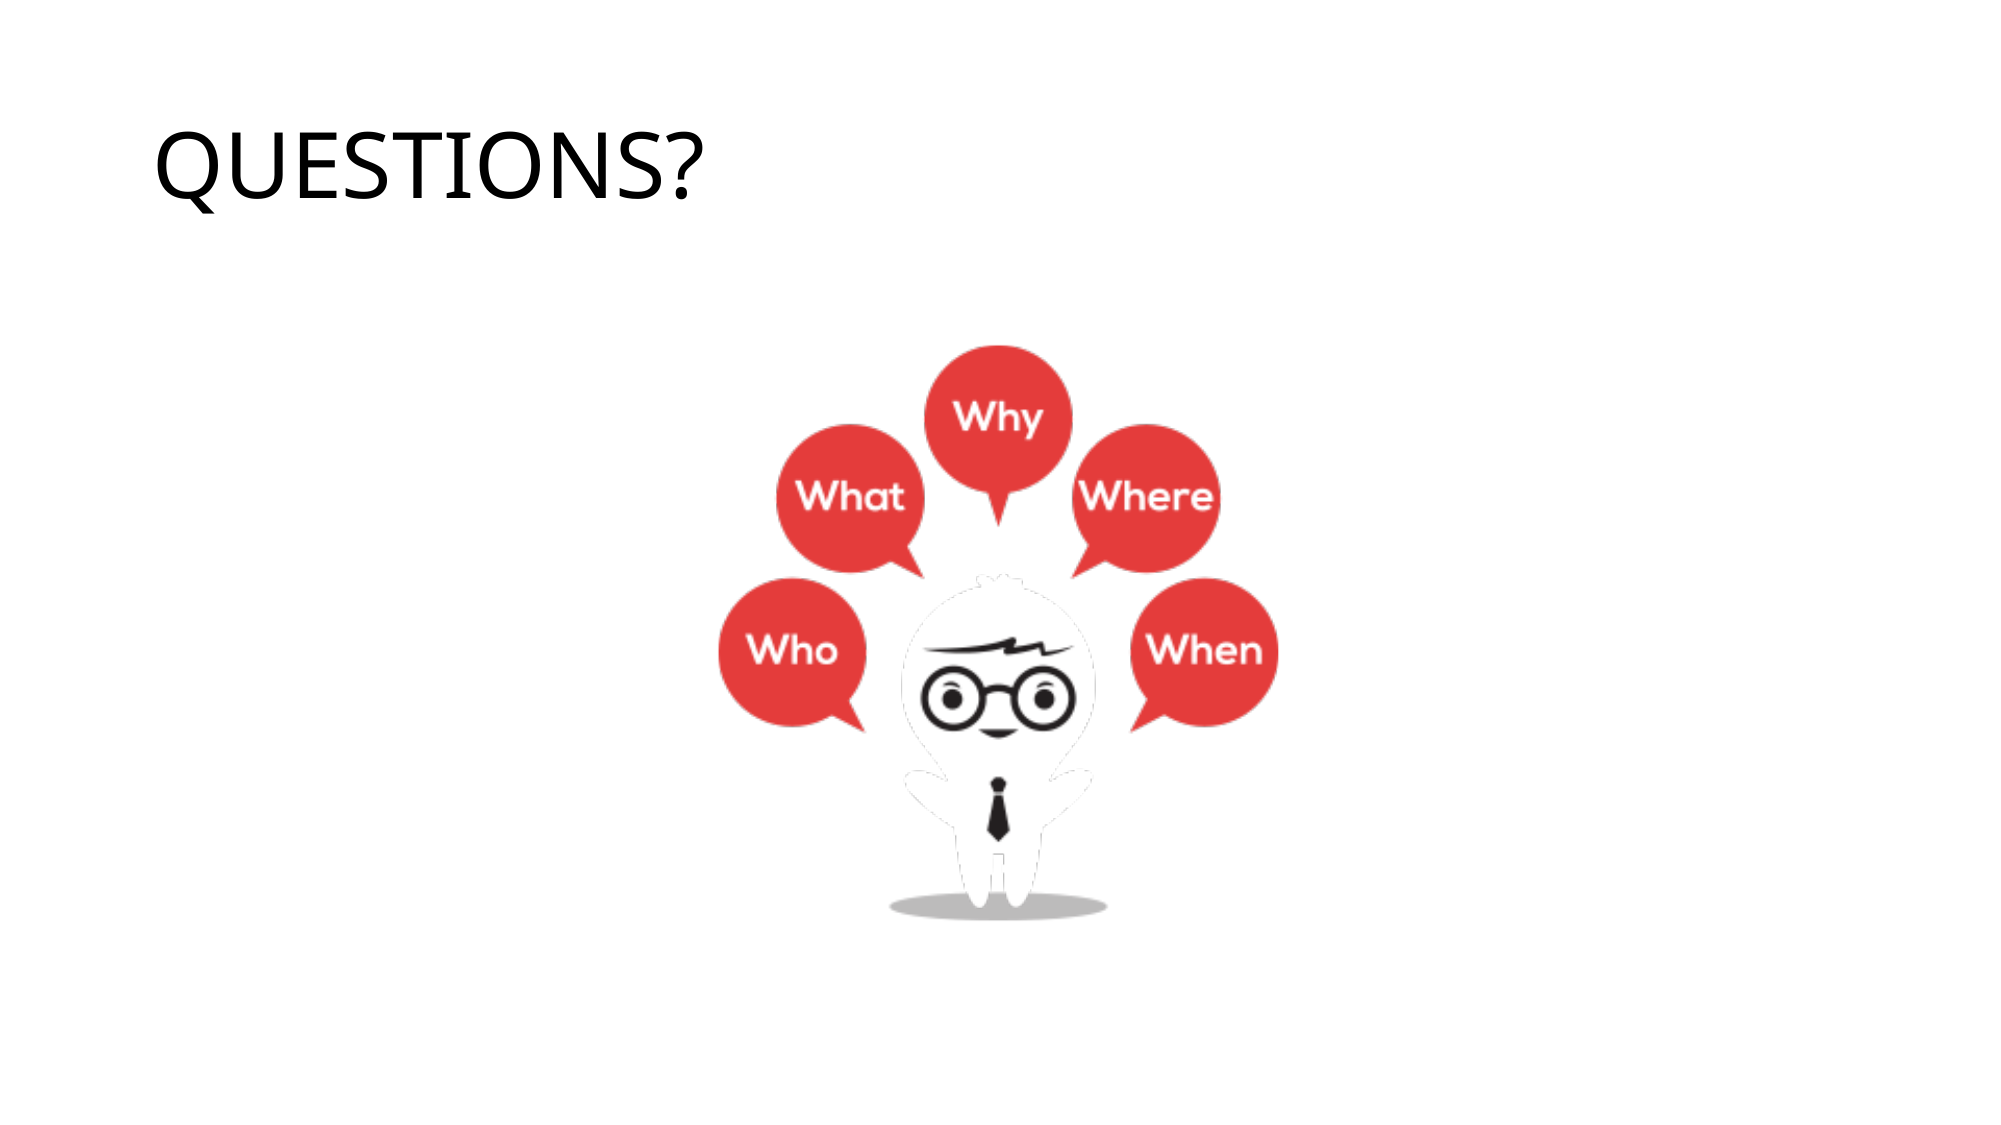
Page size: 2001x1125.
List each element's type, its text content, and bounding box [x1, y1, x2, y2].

title QUESTIONS? [137, 59, 1863, 278]
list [374, 331, 1626, 937]
